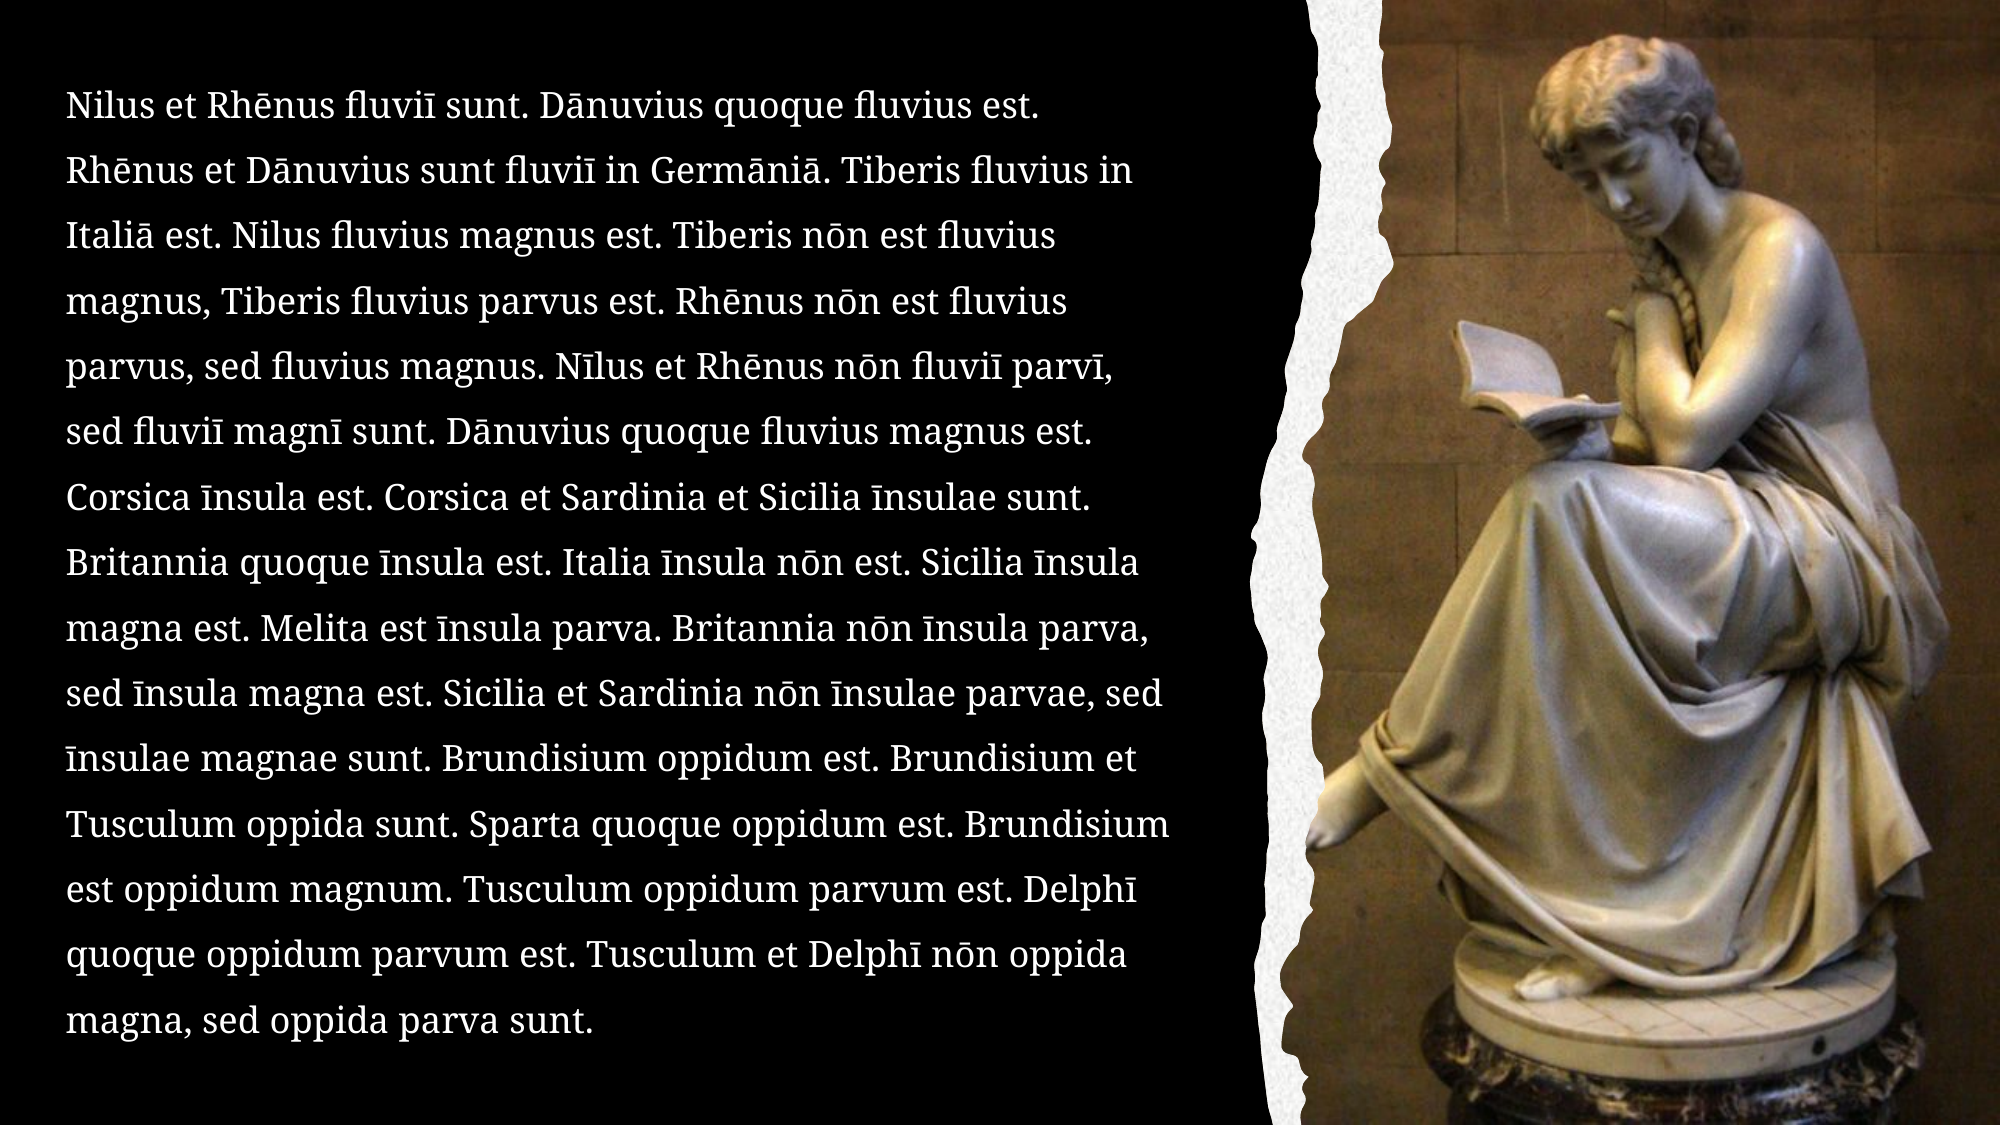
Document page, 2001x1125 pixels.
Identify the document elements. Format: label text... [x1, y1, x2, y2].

picture [1249, 0, 2000, 1125]
text_box [0, 0, 1249, 1125]
list Nilus et Rhēnus fluviī sunt. Dānuvius quoque fluvius est. Rhēnus et Dānuvius sunt fluviī in Germāniā. Tiberis fluvius in Italiā est. Nilus fluvius magnus est. Tiberis nōn est fluvius magnus, Tiberis fluvius parvus est. Rhēnus nōn est fluvius parvus, sed fluvius magnus. Nīlus et Rhēnus nōn fluviī parvī, sed fluviī magnī sunt. Dānuvius quoque fluvius magnus est. Corsica īnsula est. Corsica et Sardinia et Sicilia īnsulae sunt. Britannia quoque īnsula est. Italia īnsula nōn est. Sicilia īnsula magna est. Melita est īnsula parva. Britannia nōn īnsula parva, sed īnsula magna est. Sicilia et Sardinia nōn īnsulae parvae, sed īnsulae magnae sunt. Brundisium oppidum est. Brundisium et Tusculum oppida sunt. Sparta quoque oppidum est. Brundisium est oppidum magnum. Tusculum oppidum parvum est. Delphī quoque oppidum parvum est. Tusculum et Delphī nōn oppida magna, sed oppida parva sunt. [50, 52, 1193, 1065]
